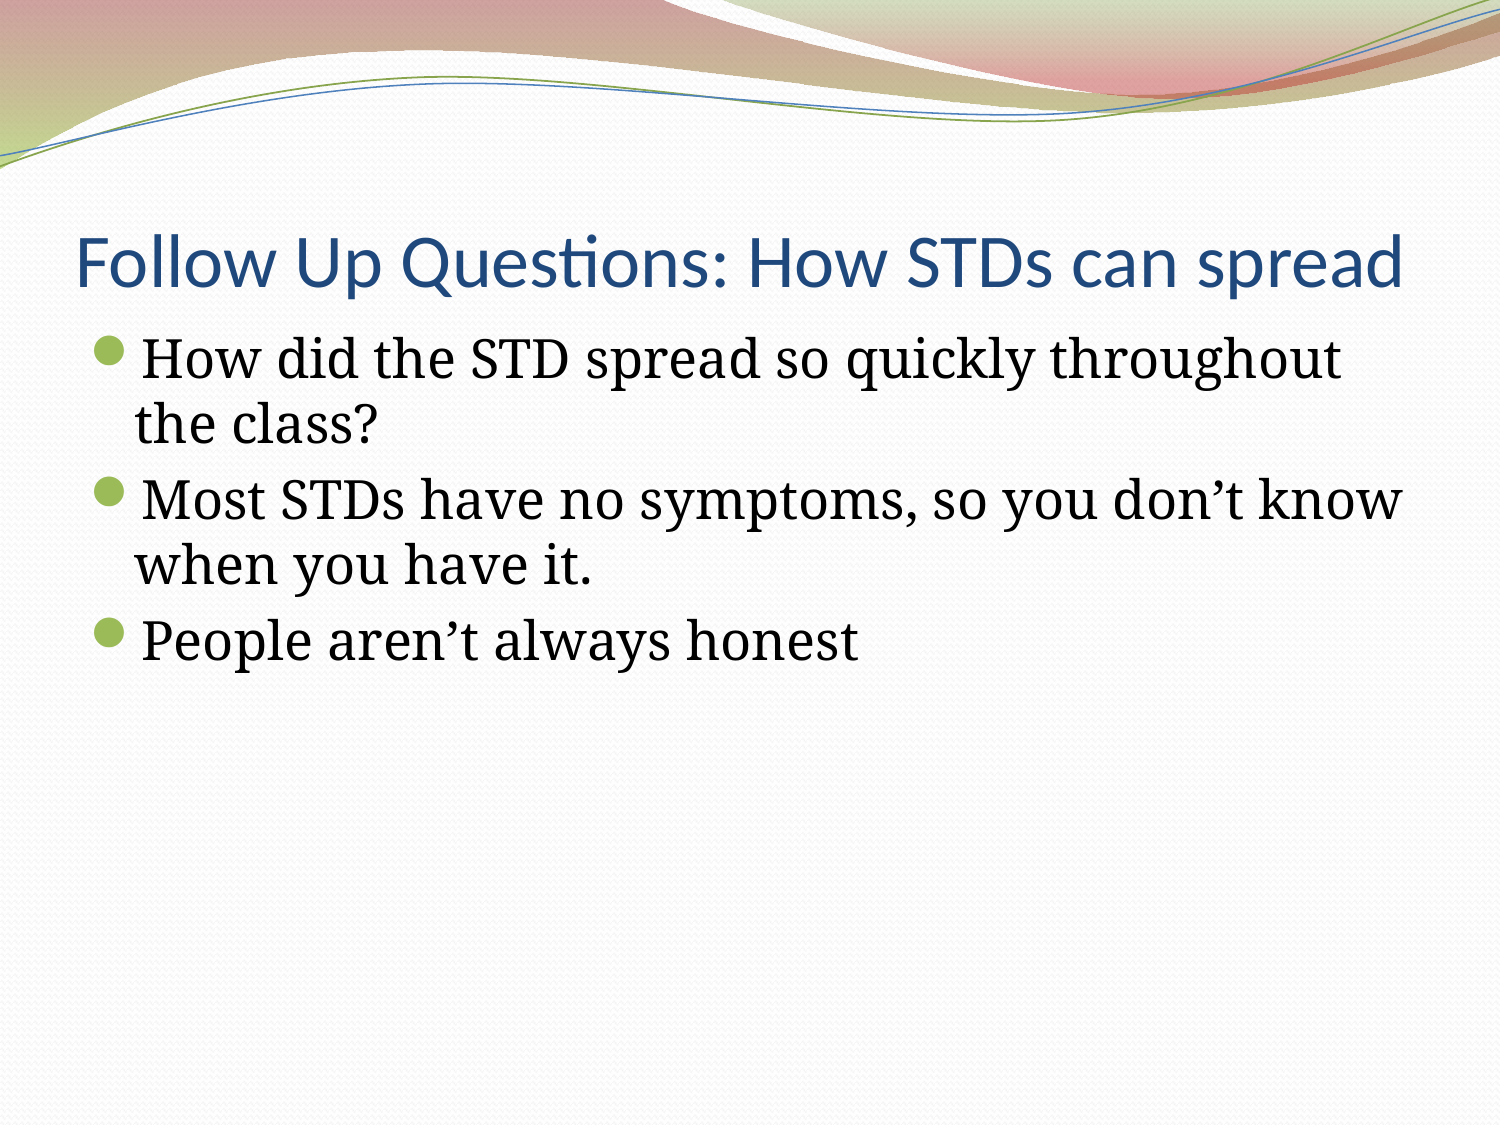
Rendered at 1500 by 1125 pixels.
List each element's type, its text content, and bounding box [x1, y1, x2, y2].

title Follow Up Questions: How STDs can spread [75, 115, 1425, 303]
list How did the STD spread so quickly throughout the class? Most STDs have no symptoms, so you don’t know when you have it. People aren’t always honest [75, 317, 1425, 1038]
